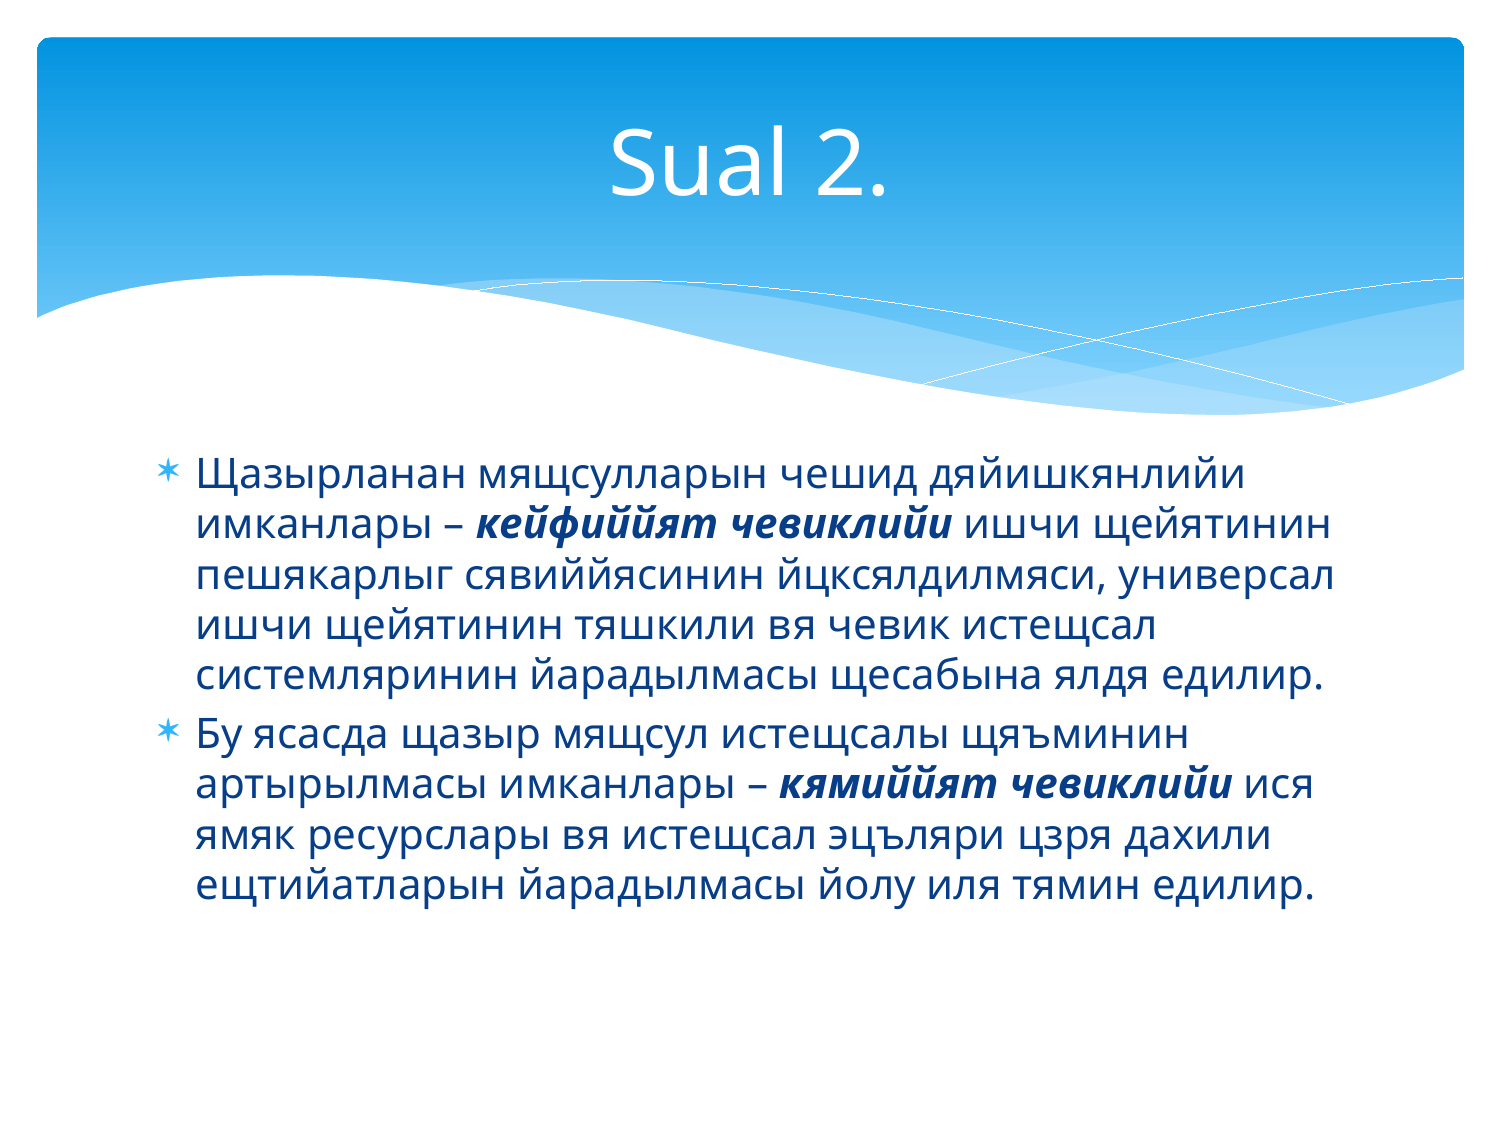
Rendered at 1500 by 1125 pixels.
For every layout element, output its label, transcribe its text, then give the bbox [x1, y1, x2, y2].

list Щазырланан мящсулларын чешид дяйишкянлийи имканлары – кейфиййят чевиклийи ишчи щейятинин пешякарлыг сявиййясинин йцксялдилмяси, универсал ишчи щейятинин тяшкили вя чевик истещсал системляринин йарадылмасы щесабына ялдя едилир. Бу ясасда щазыр мящсул истещсалы щяъминин артырылмасы имканлары – кямиййят чевиклийи ися ямяк ресурслары вя истещсал эцъляри цзря дахили ещтийат­ларын йарадылмасы йолу иля тямин едилир. [143, 438, 1359, 1005]
title Sual 2. [75, 55, 1425, 261]
